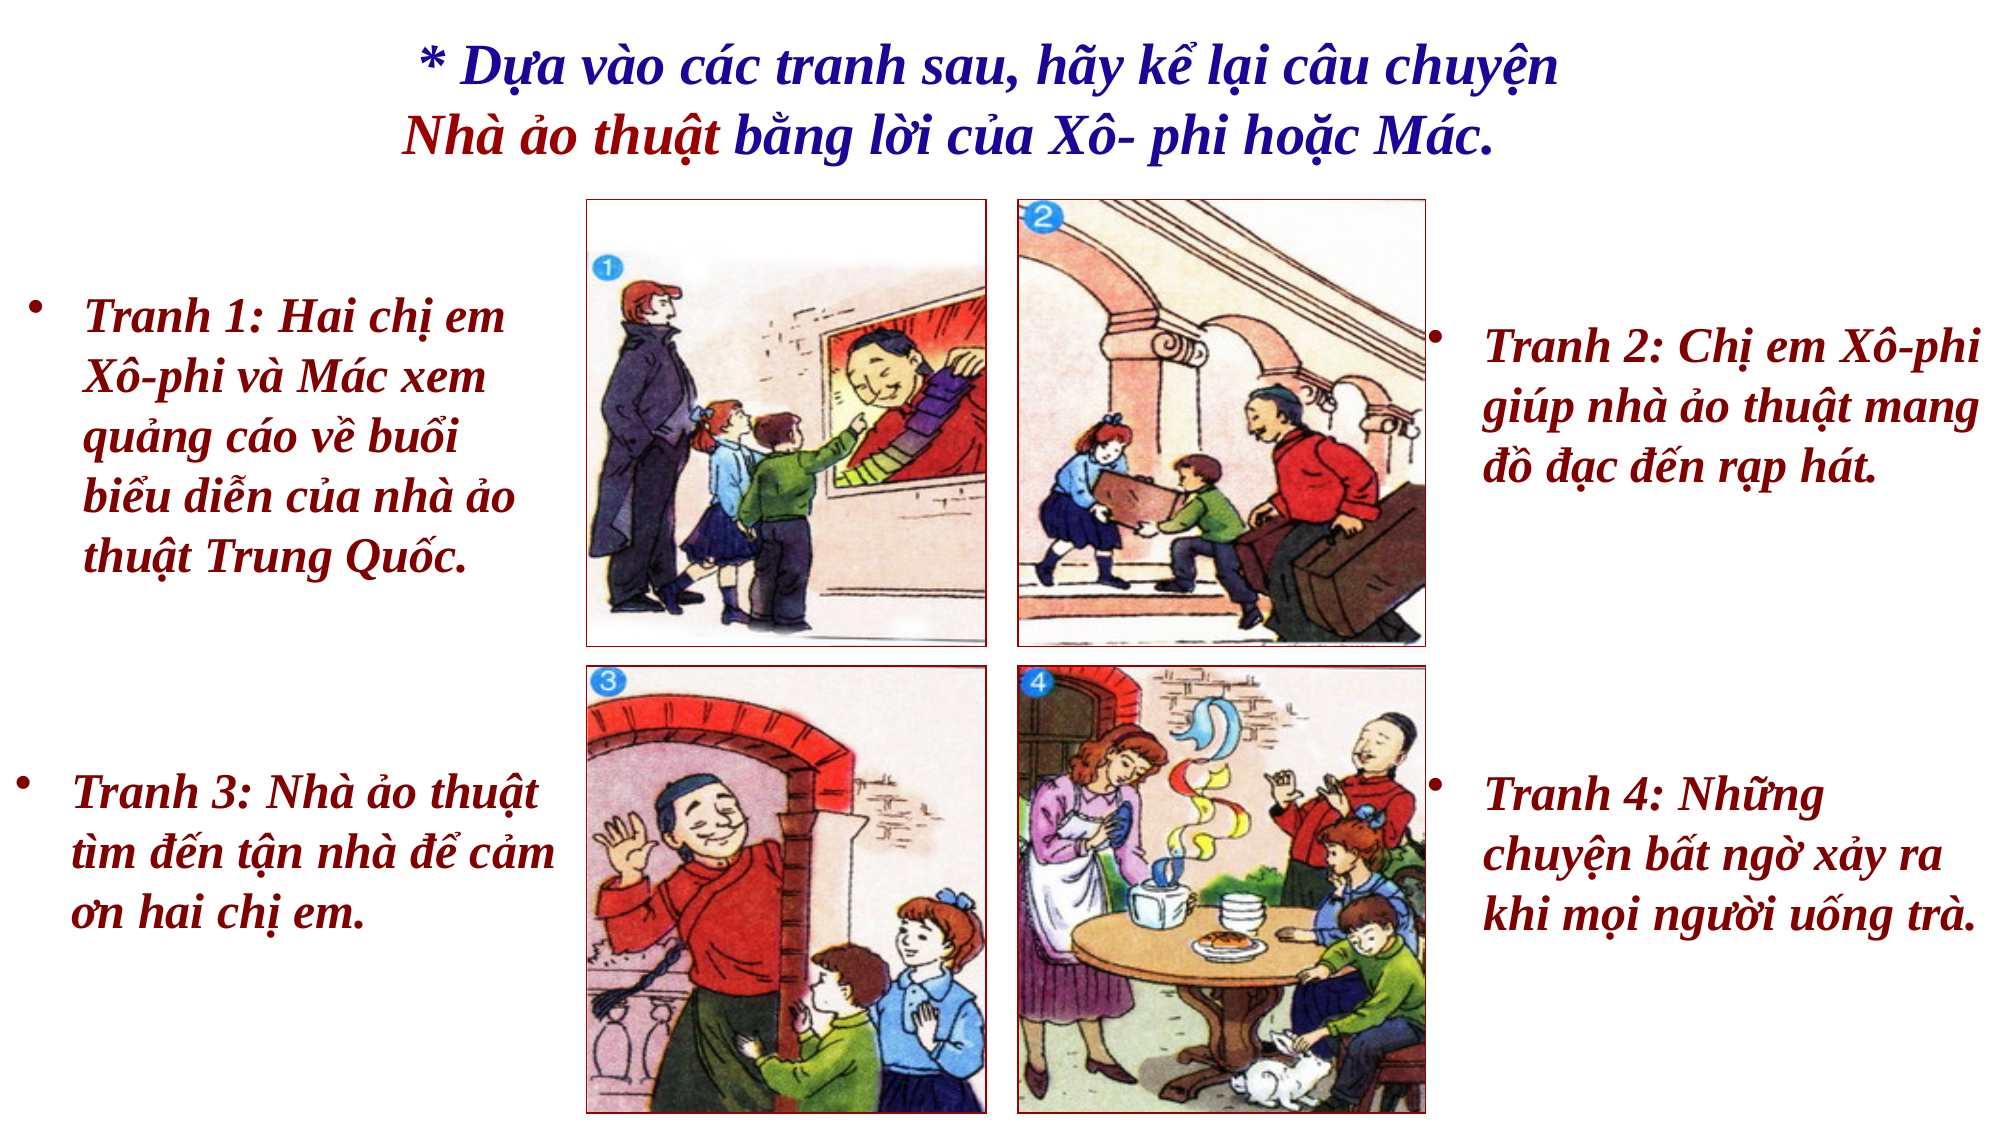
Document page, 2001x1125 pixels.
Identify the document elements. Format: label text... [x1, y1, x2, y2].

text_box Tranh 2: Chị em Xô-phi giúp nhà ảo thuật mang đồ đạc đến rạp hát. [1429, 305, 2000, 501]
text_box Tranh 1: Hai chị em Xô-phi và Mác xem quảng cáo về buổi biểu diễn của nhà ảo thuật Trung Quốc. [12, 274, 555, 590]
picture [587, 666, 986, 1113]
text_box * Dựa vào các tranh sau, hãy kể lại câu chuyện Nhà ảo thuật bằng lời của Xô- phi hoặc Mác. [387, 18, 1613, 174]
text_box Tranh 3: Nhà ảo thuật tìm đến tận nhà để cảm ơn hai chị em. [0, 750, 582, 946]
picture [1018, 199, 1426, 647]
picture [1018, 666, 1426, 1113]
picture [587, 199, 986, 647]
text_box Tranh 4: Những chuyện bất ngờ xảy ra khi mọi người uống trà. [1429, 753, 2000, 948]
